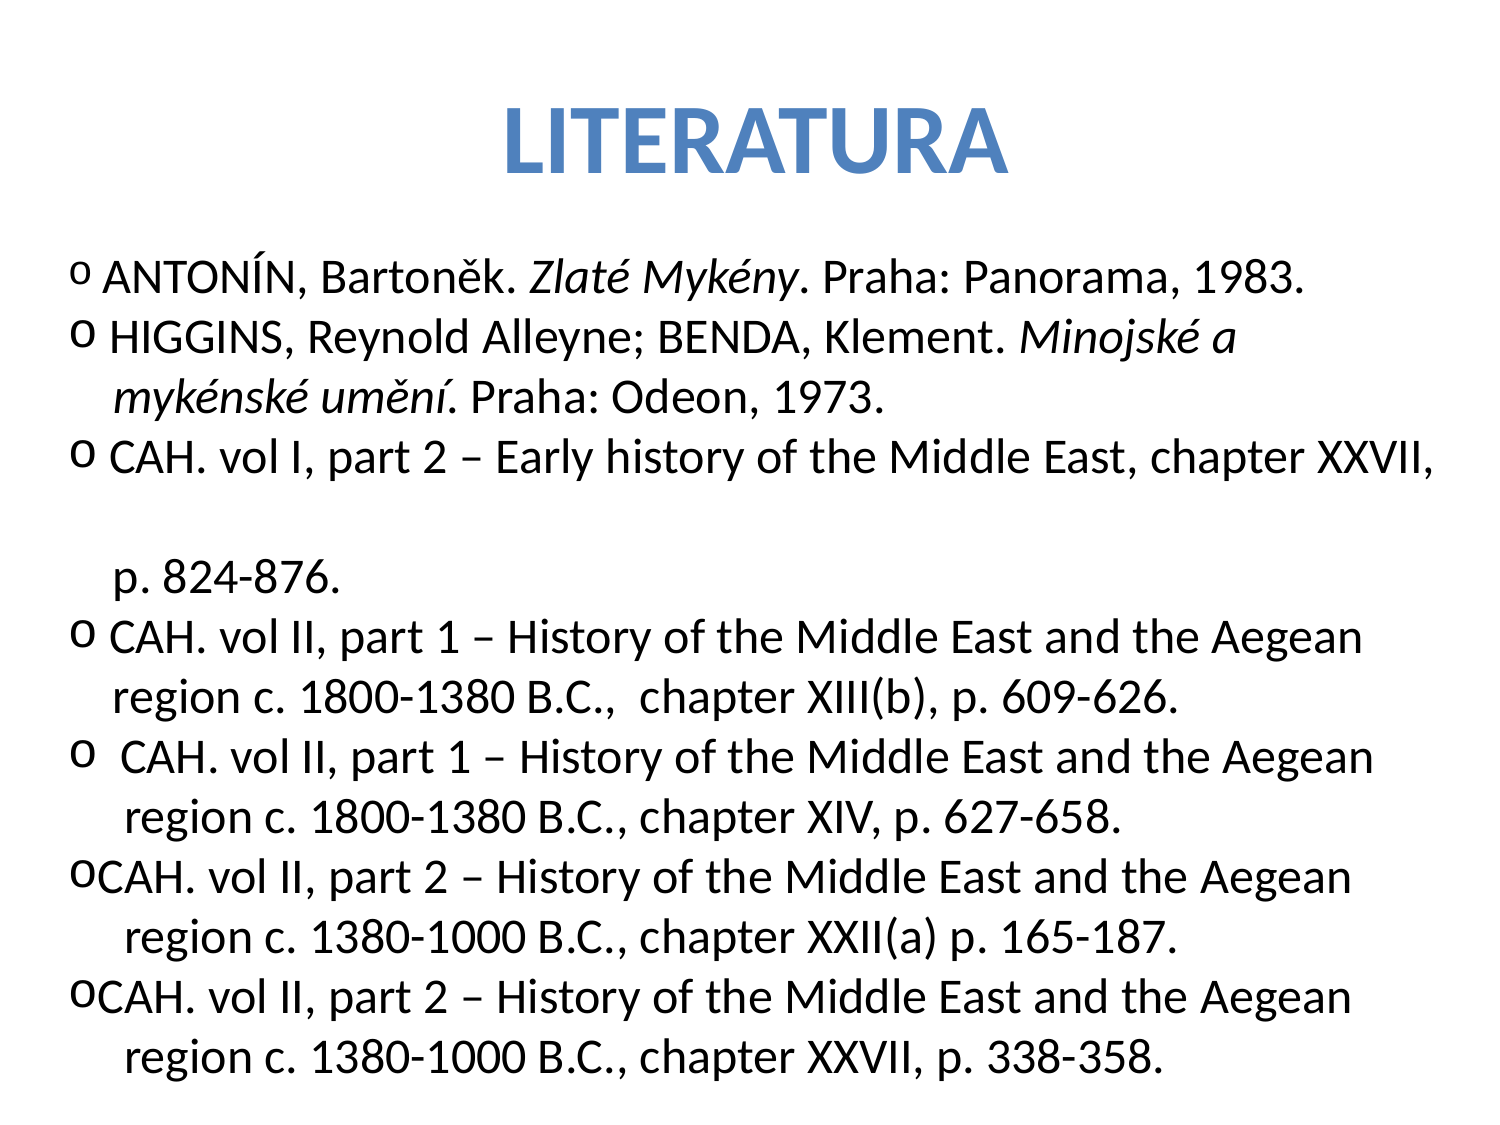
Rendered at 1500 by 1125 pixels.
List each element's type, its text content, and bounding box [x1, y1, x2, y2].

text_box Literatura ANTONÍN, Bartoněk. Zlaté Mykény. Praha: Panorama, 1983. HIGGINS, Reynold Alleyne; BENDA, Klement. Minojské a mykénské umění. Praha: Odeon, 1973. CAH. vol I, part 2 – Early history of the Middle East, chapter XXVII, p. 824-876. CAH. vol II, part 1 – History of the Middle East and the Aegean region c. 1800-1380 B.C., chapter XIII(b), p. 609-626. CAH. vol II, part 1 – History of the Middle East and the Aegean region c. 1800-1380 B.C., chapter XIV, p. 627-658. CAH. vol II, part 2 – History of the Middle East and the Aegean region c. 1380-1000 B.C., chapter XXII(a) p. 165-187. CAH. vol II, part 2 – History of the Middle East and the Aegean region c. 1380-1000 B.C., chapter XXVII, p. 338-358. [53, 66, 1459, 1125]
